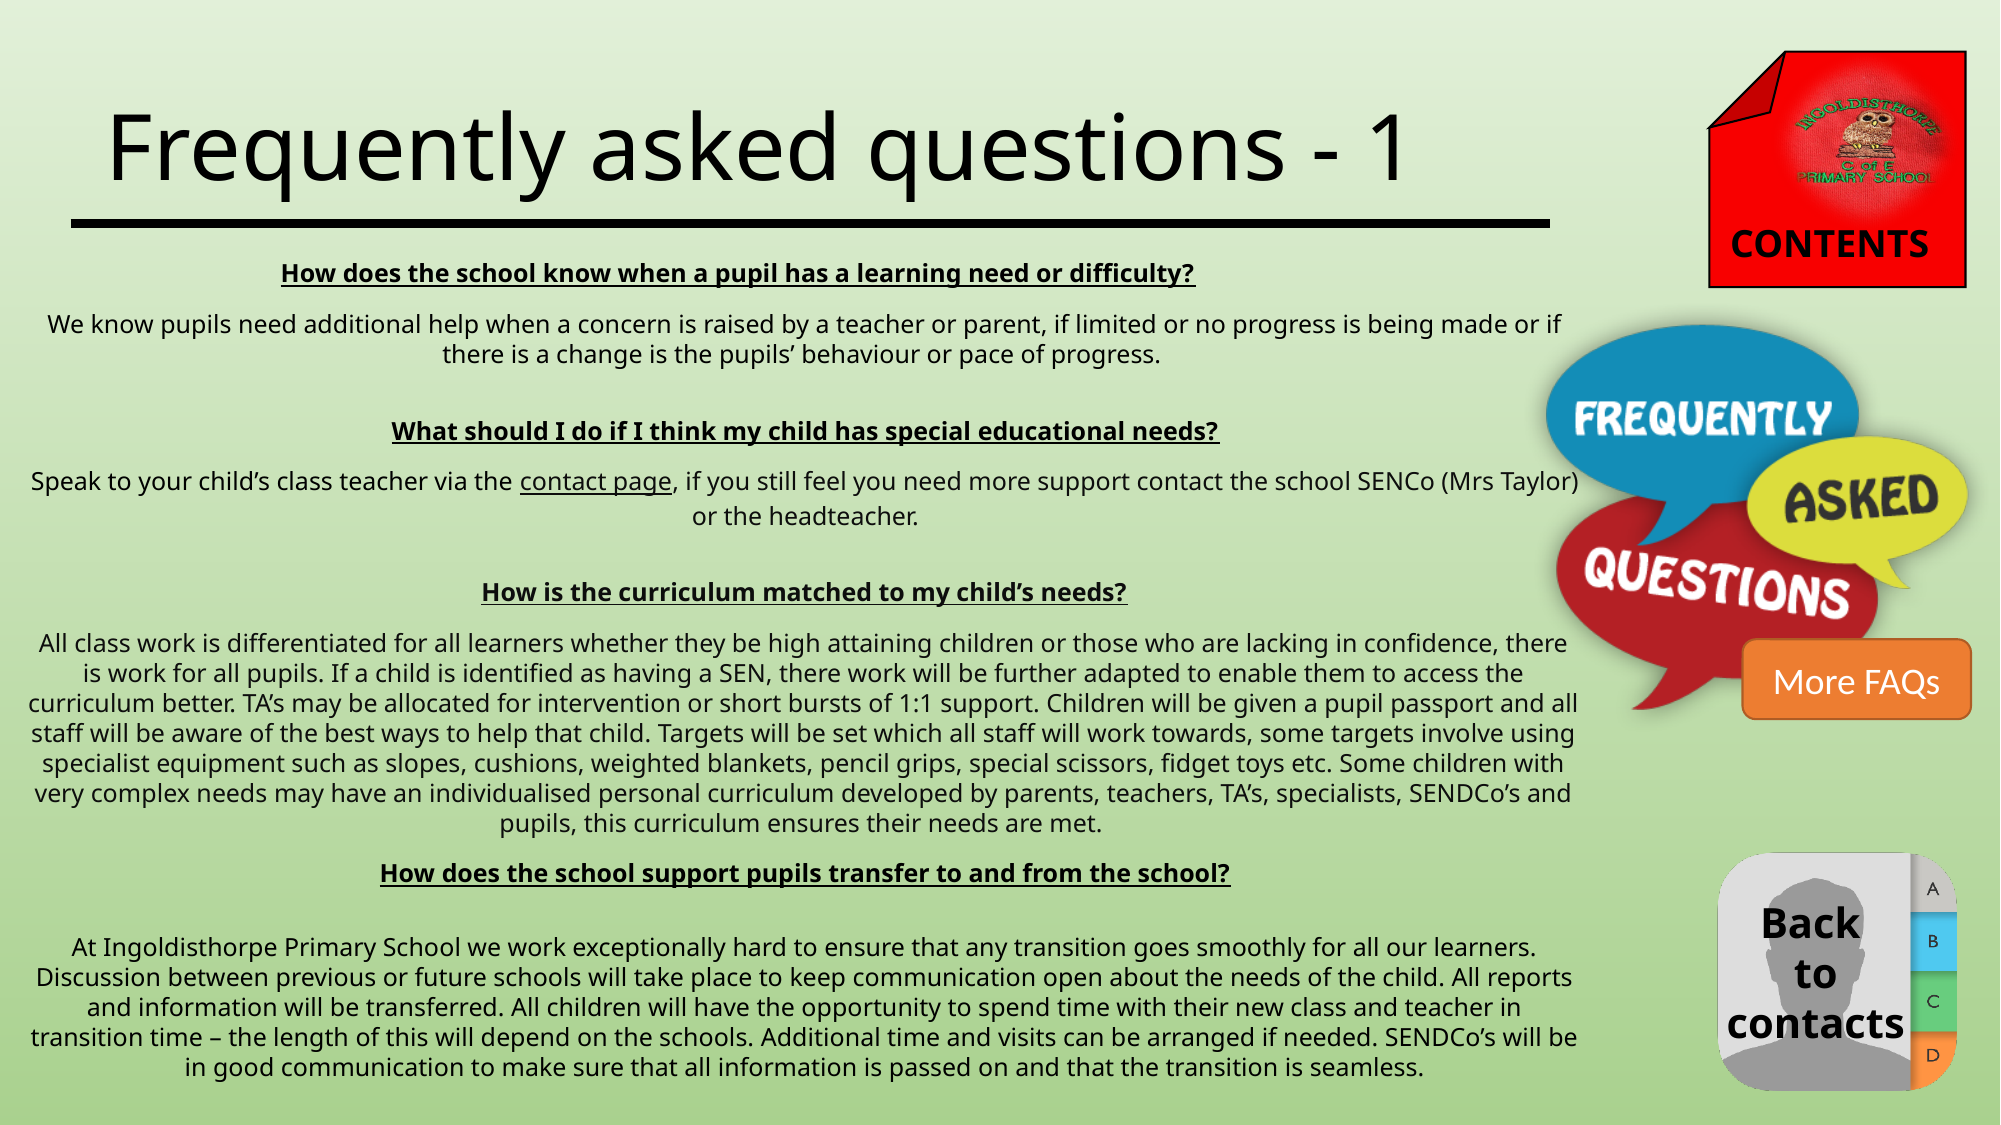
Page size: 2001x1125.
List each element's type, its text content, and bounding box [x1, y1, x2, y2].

list How does the school know when a pupil has a learning need or difficulty? We know pupils need additional help when a concern is raised by a teacher or parent, if limited or no progress is being made or if there is a change is the pupils’ behaviour or pace of progress. What should I do if I think my child has special educational needs? Speak to your child’s class teacher via the contact page, if you still feel you need more support contact the school SENCo (Mrs Taylor) or the headteacher. How is the curriculum matched to my child’s needs? All class work is differentiated for all learners whether they be high attaining children or those who are lacking in confidence, there is work for all pupils. If a child is identified as having a SEN, there work will be further adapted to enable them to access the curriculum better. TA’s may be allocated for intervention or short bursts of 1:1 support. Children will be given a pupil passport and all staff will be aware of the best ways to help that child. Targets will be set which all staff will work towards, some targets involve using specialist equipment such as slopes, cushions, weighted blankets, pencil grips, special scissors, fidget toys etc. Some children with very complex needs may have an individualised personal curriculum developed by parents, teachers, TA’s, specialists, SENDCo’s and pupils, this curriculum ensures their needs are met. How does the school support pupils transfer to and from the school? At Ingoldisthorpe Primary School we work exceptionally hard to ensure that any transition goes smoothly for all our learners. Discussion between previous or future schools will take place to keep communication open about the needs of the child. All reports and information will be transferred. All children will have the opportunity to spend time with their new class and teacher in transition time – the length of this will depend on the schools. Additional time and visits can be arranged if needed. SENDCo’s will be in good communication to make sure that all information is passed on and that the transition is seamless. [12, 250, 1597, 1100]
title Frequently asked questions - 1 [90, 42, 1816, 260]
picture [1700, 835, 1974, 1108]
picture [1503, 283, 2000, 752]
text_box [1709, 48, 1966, 288]
